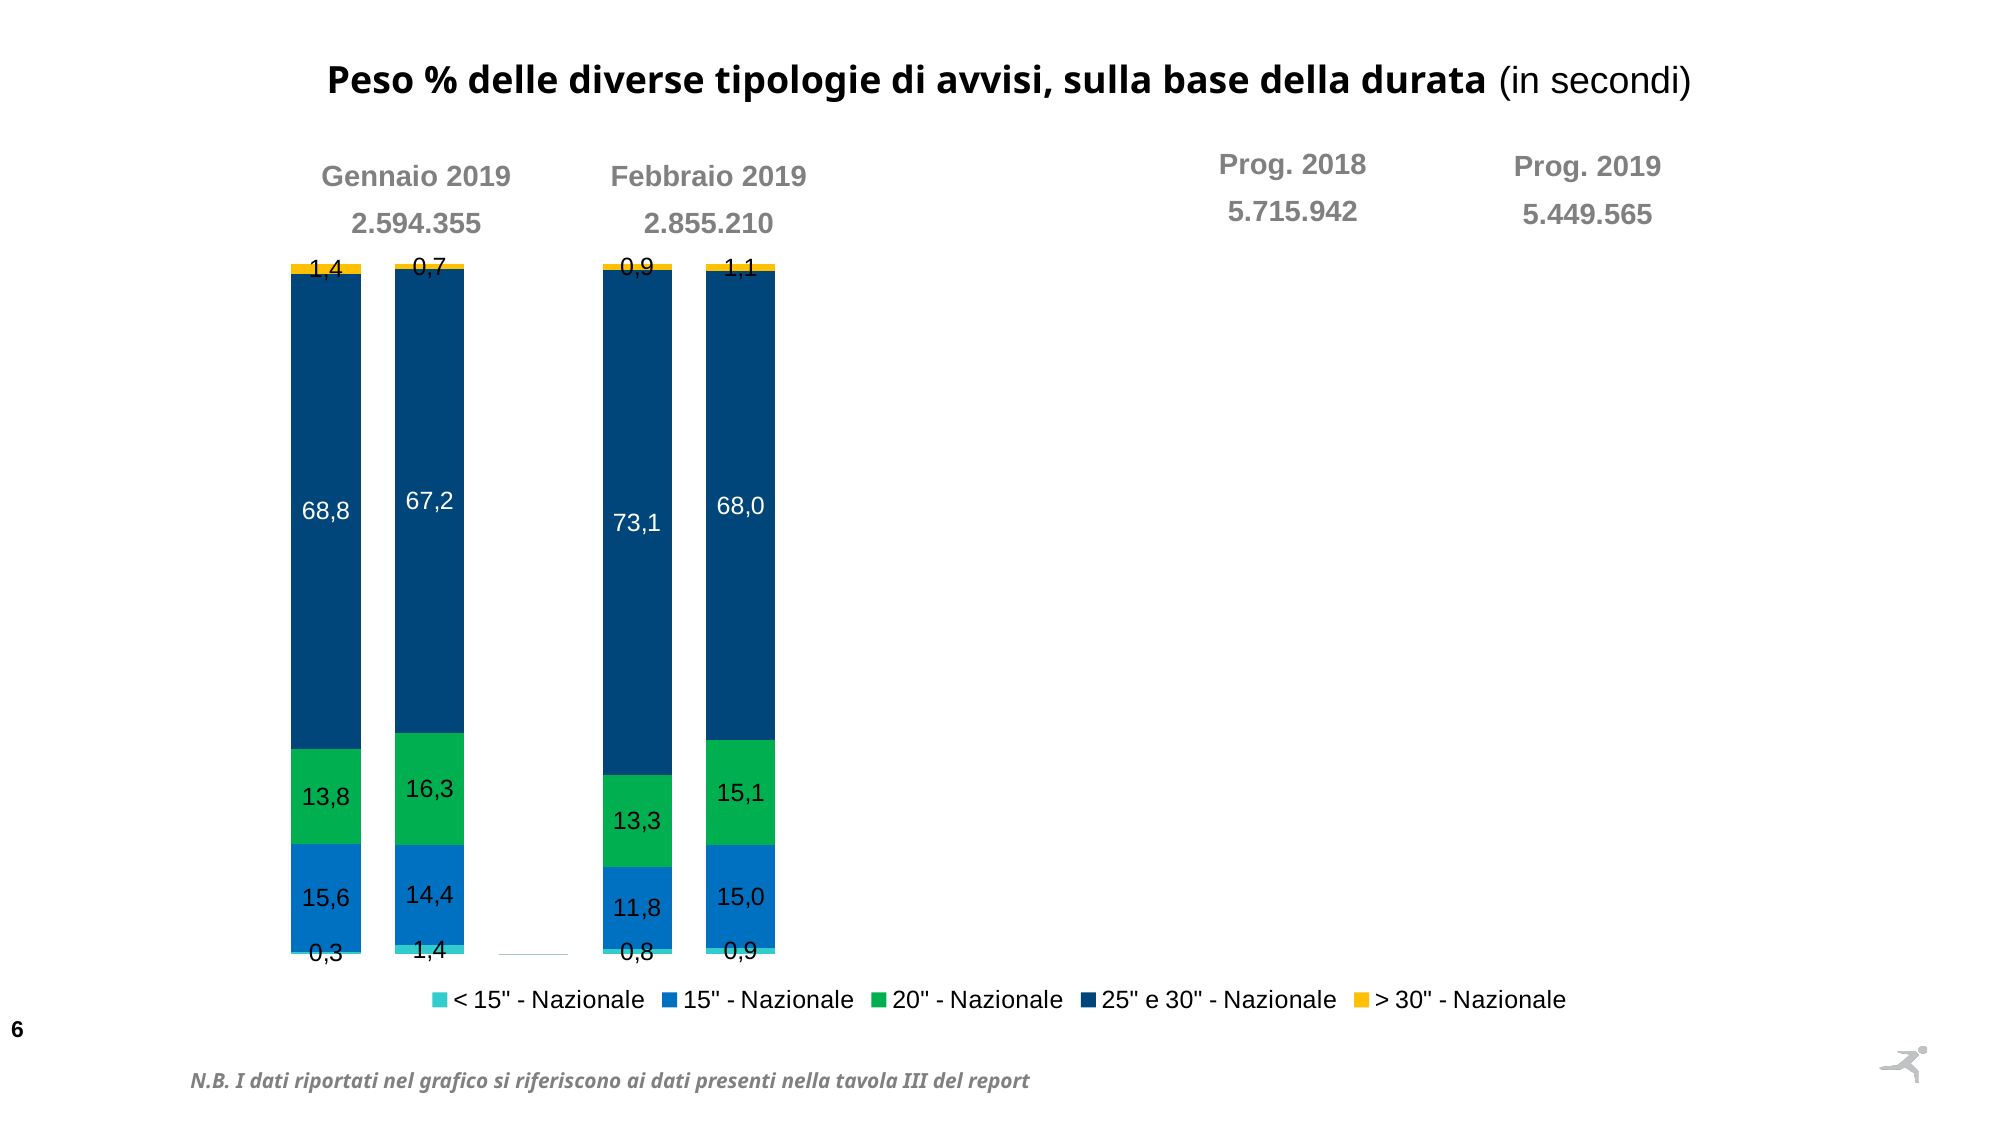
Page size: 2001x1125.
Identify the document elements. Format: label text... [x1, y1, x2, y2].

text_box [243, 137, 1757, 1020]
text_box Peso % delle diverse tipologie di avvisi, sulla base della durata (in secondi) [232, 48, 1787, 108]
text_box N.B. I dati riportati nel grafico si riferiscono ai dati presenti nella tavola III del report [175, 1060, 1386, 1101]
